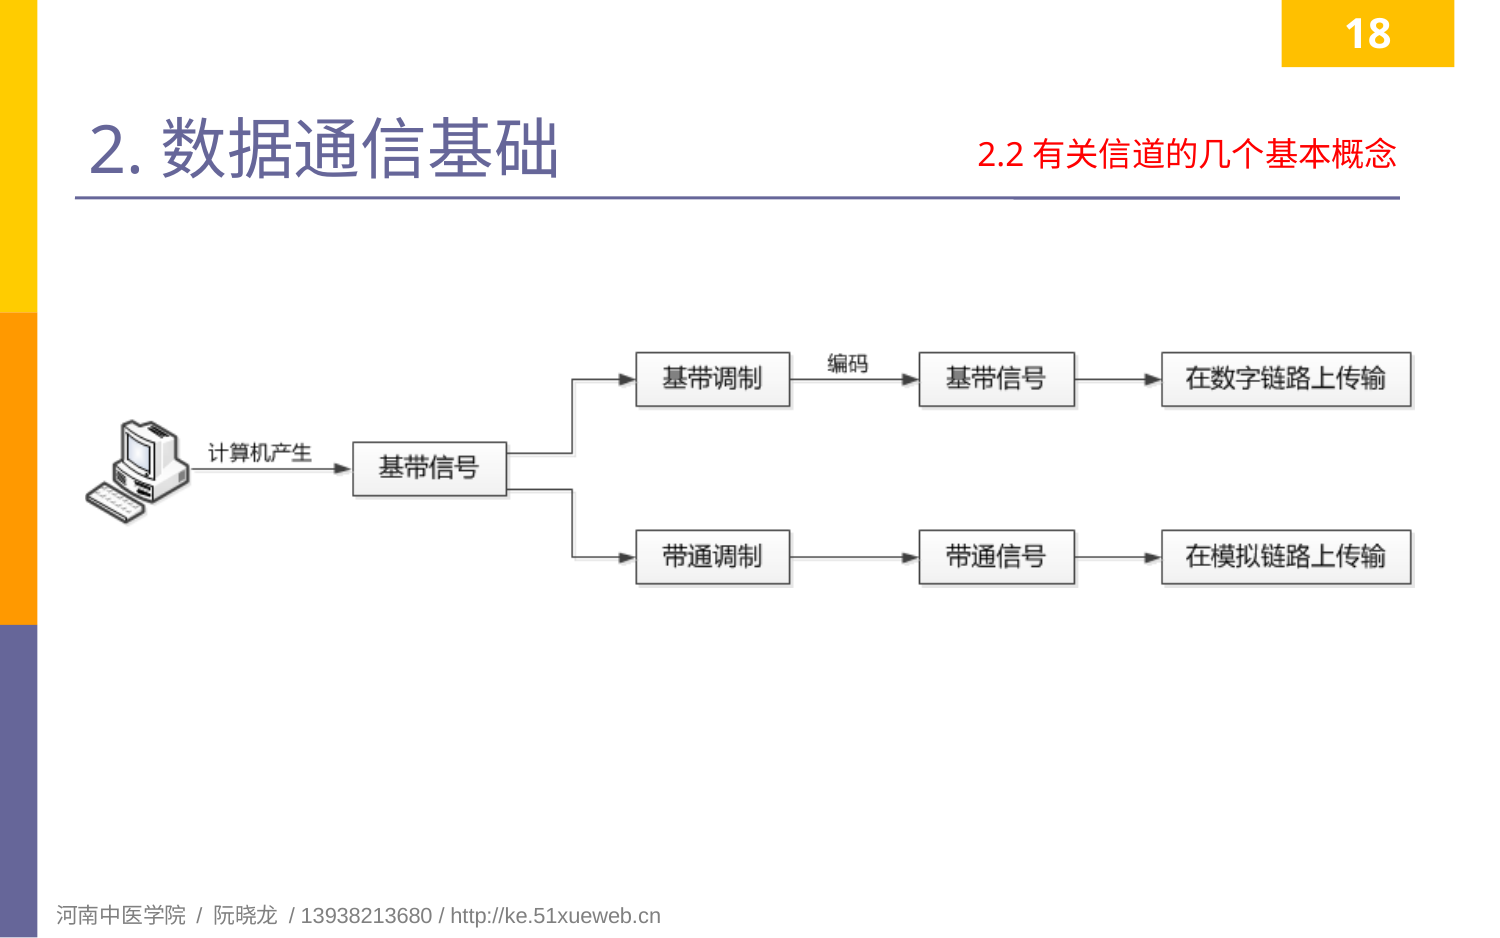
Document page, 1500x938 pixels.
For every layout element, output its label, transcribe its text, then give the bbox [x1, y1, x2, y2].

title 2.数据通信基础 [75, 37, 1425, 194]
list 2.2有关信道的几个基本概念 [939, 126, 1412, 186]
slide_number 18 [1281, 0, 1455, 68]
picture [85, 349, 1415, 588]
